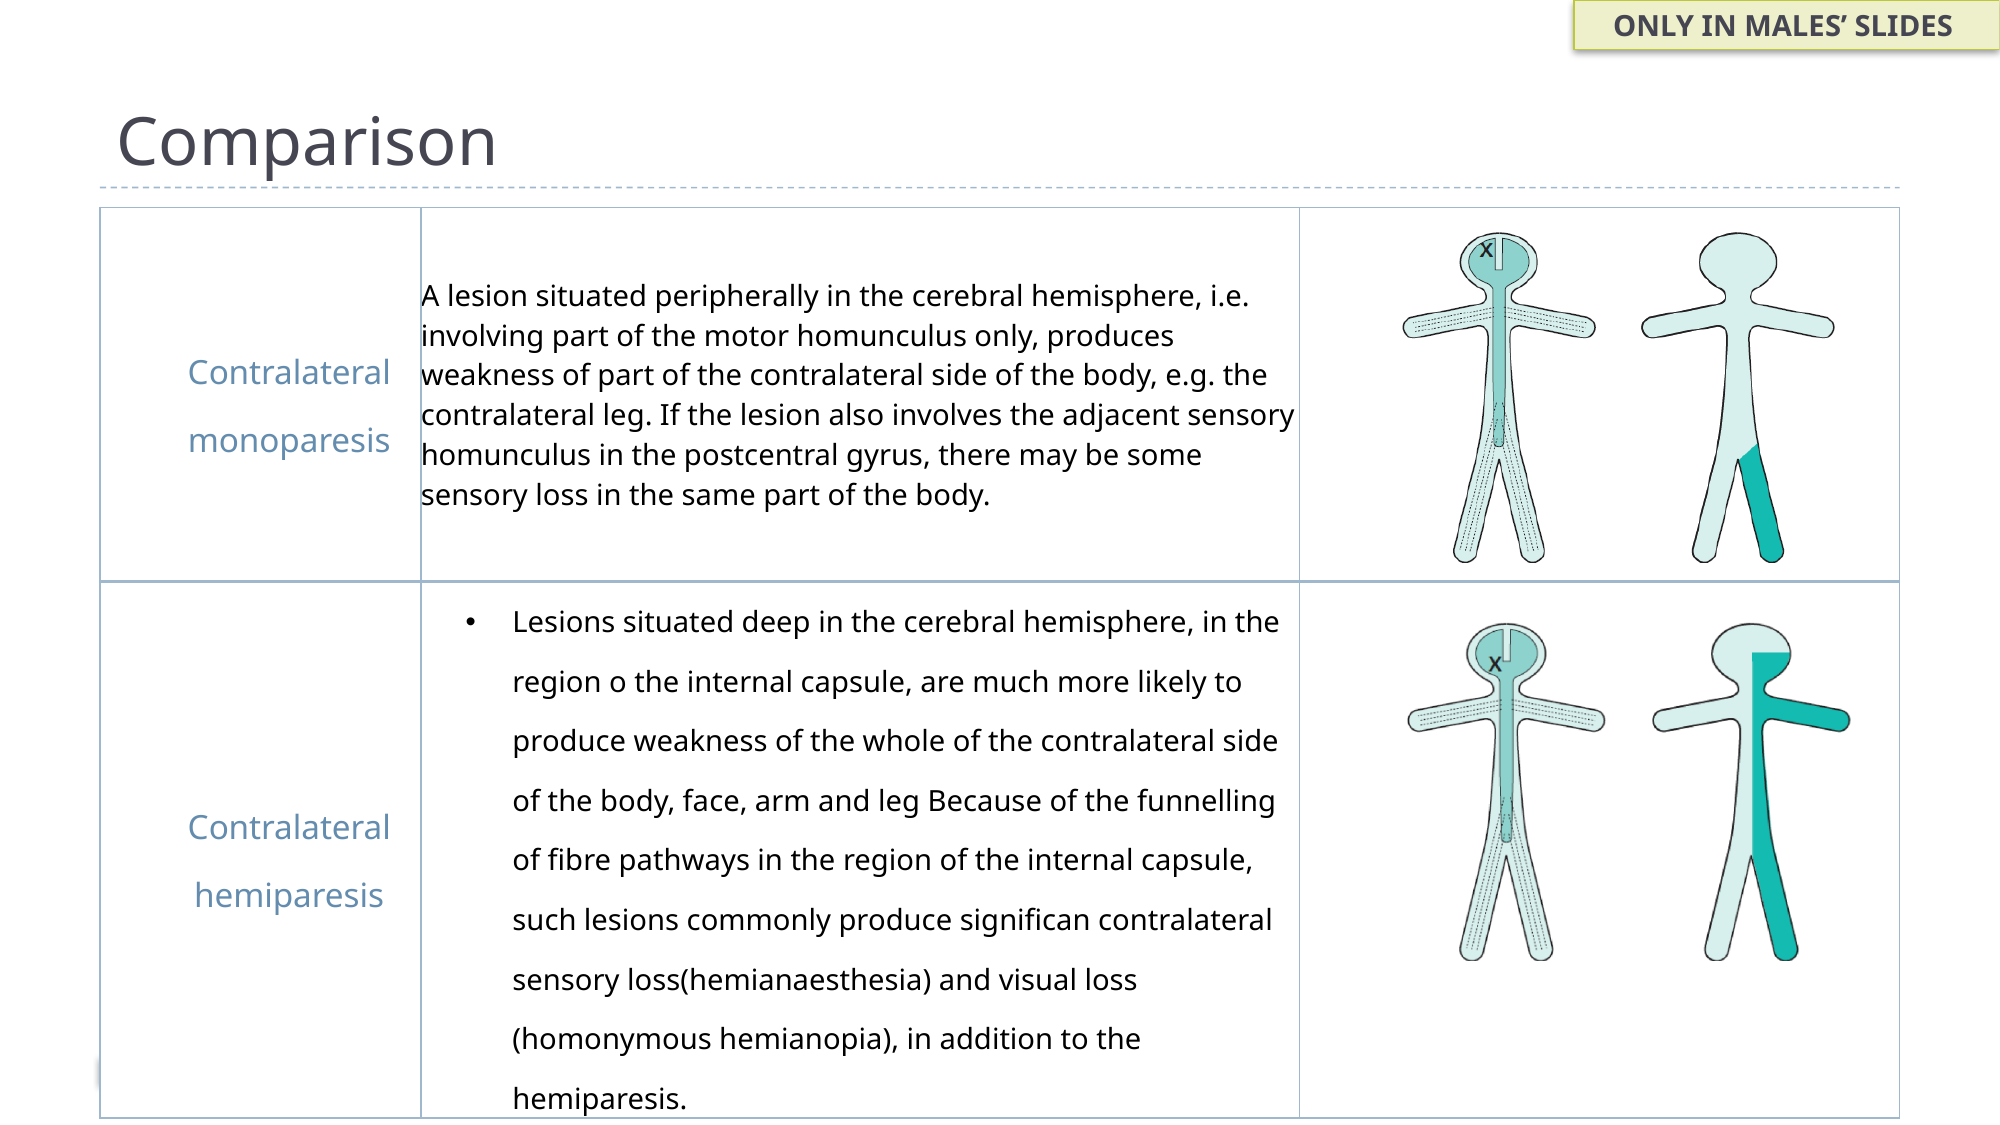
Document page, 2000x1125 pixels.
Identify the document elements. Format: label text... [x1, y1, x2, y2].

text_box ONLY IN MALES’ SLIDES [1573, 0, 2000, 50]
table_cell [1300, 583, 1899, 1117]
table_header A lesion situated peripherally in the cerebral hemisphere, i.e. involving part of the motor homunculus only, produces weakness of part of the contralateral side of the body, e.g. the contralateral leg. If the lesion also involves the adjacent sensory homunculus in the postcentral gyrus, there may be some sensory loss in the same part of the body. [422, 208, 1299, 580]
table_header Contralateral monoparesis [101, 208, 420, 580]
table_cell Lesions situated deep in the cerebral hemisphere, in the region o the internal capsule, are much more likely to produce weakness of the whole of the contralateral side of the body, face, arm and leg Because of the funnelling of fibre pathways in the region of the internal capsule, such lesions commonly produce significan contralateral sensory loss(hemianaesthesia) and visual loss (homonymous hemianopia), in addition to the hemiparesis. [422, 583, 1299, 1117]
table_header [1300, 208, 1899, 580]
table_cell Contralateral hemiparesis [101, 583, 420, 1117]
picture [1389, 231, 1847, 563]
title Comparison [99, 24, 1900, 188]
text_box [1383, 617, 1874, 988]
